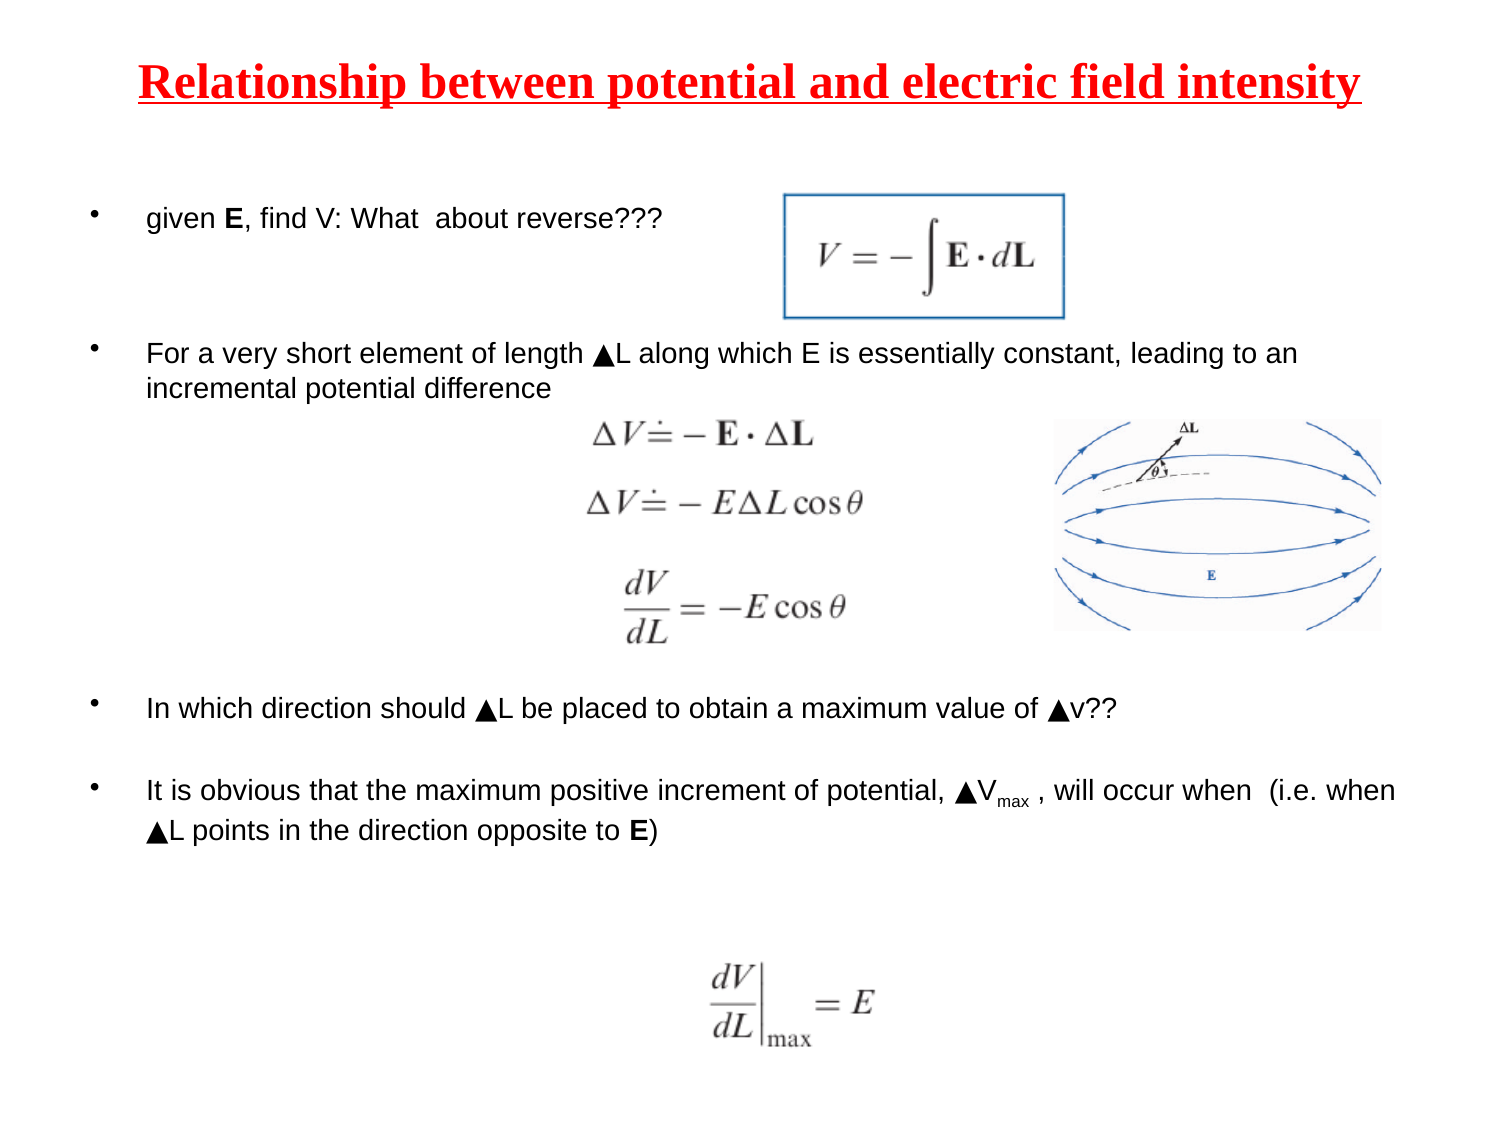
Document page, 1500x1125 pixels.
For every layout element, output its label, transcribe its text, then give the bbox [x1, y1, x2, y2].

title Relationship between potential and electric field intensity [74, 44, 1426, 233]
picture [604, 563, 858, 657]
picture [672, 943, 909, 1061]
picture [534, 404, 909, 530]
picture [1048, 411, 1391, 656]
picture [745, 165, 1095, 339]
